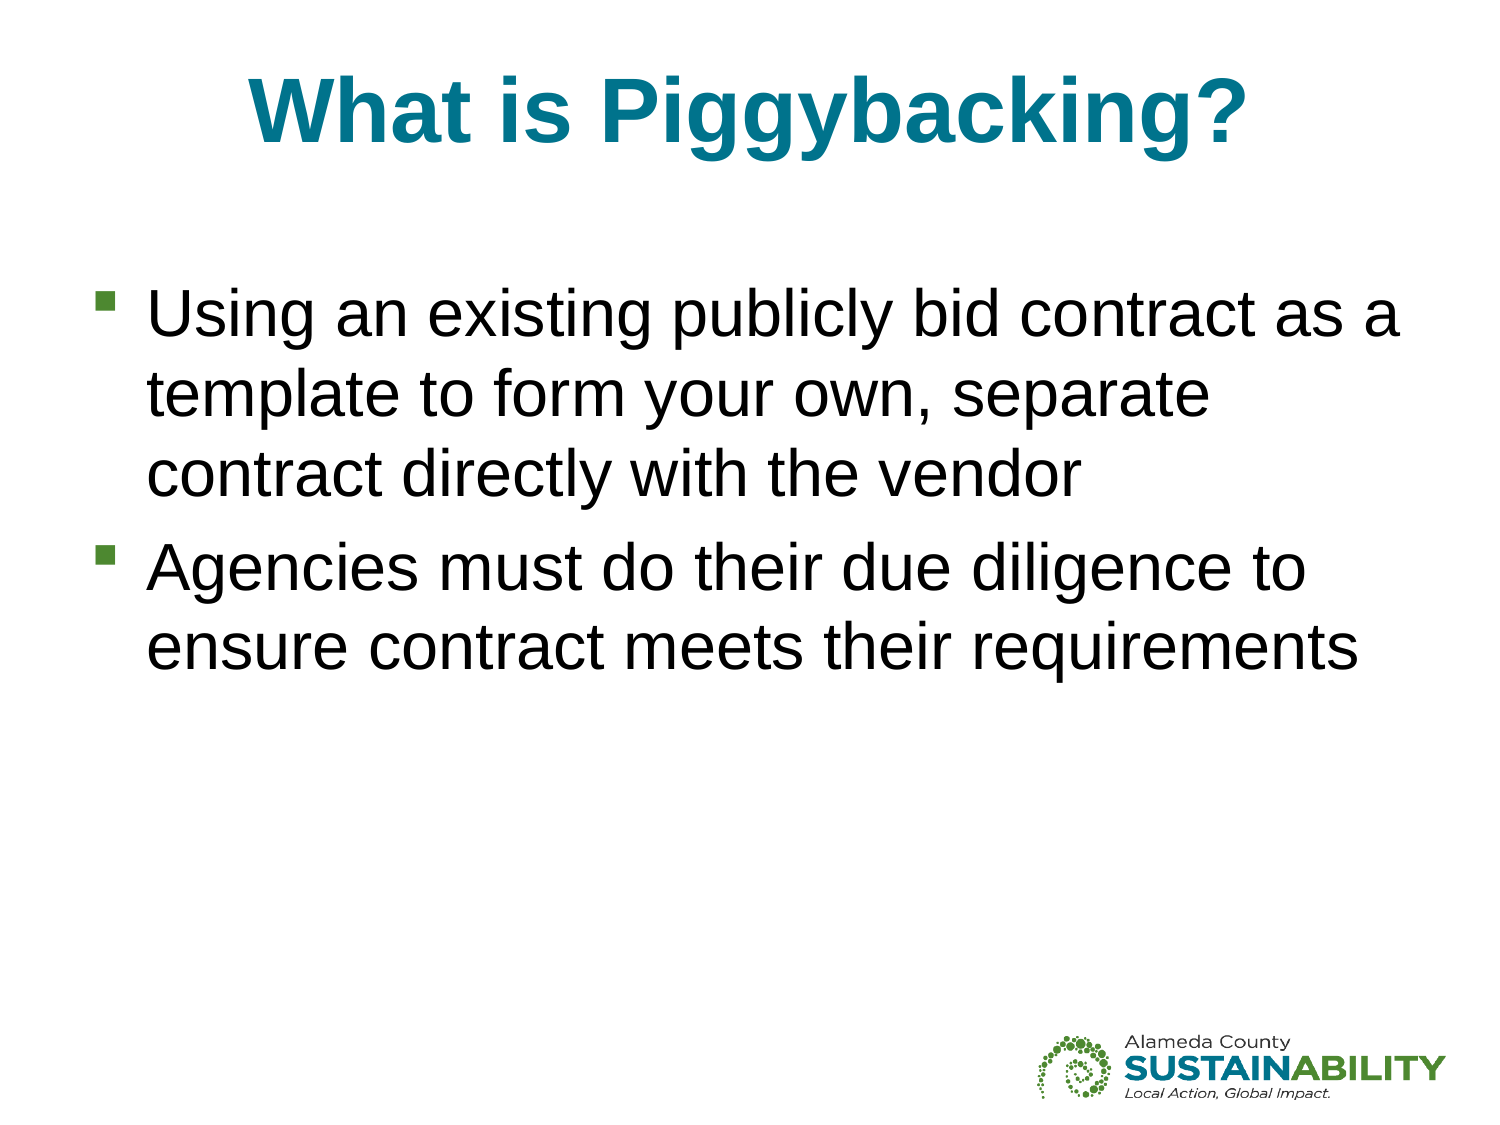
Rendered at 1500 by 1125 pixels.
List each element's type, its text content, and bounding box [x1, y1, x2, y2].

list Using an existing publicly bid contract as a template to form your own, separate contract directly with the vendor Agencies must do their due diligence to ensure contract meets their requirements [75, 262, 1425, 1005]
title What is Piggybacking? [75, 12, 1425, 200]
picture [1037, 1034, 1446, 1100]
